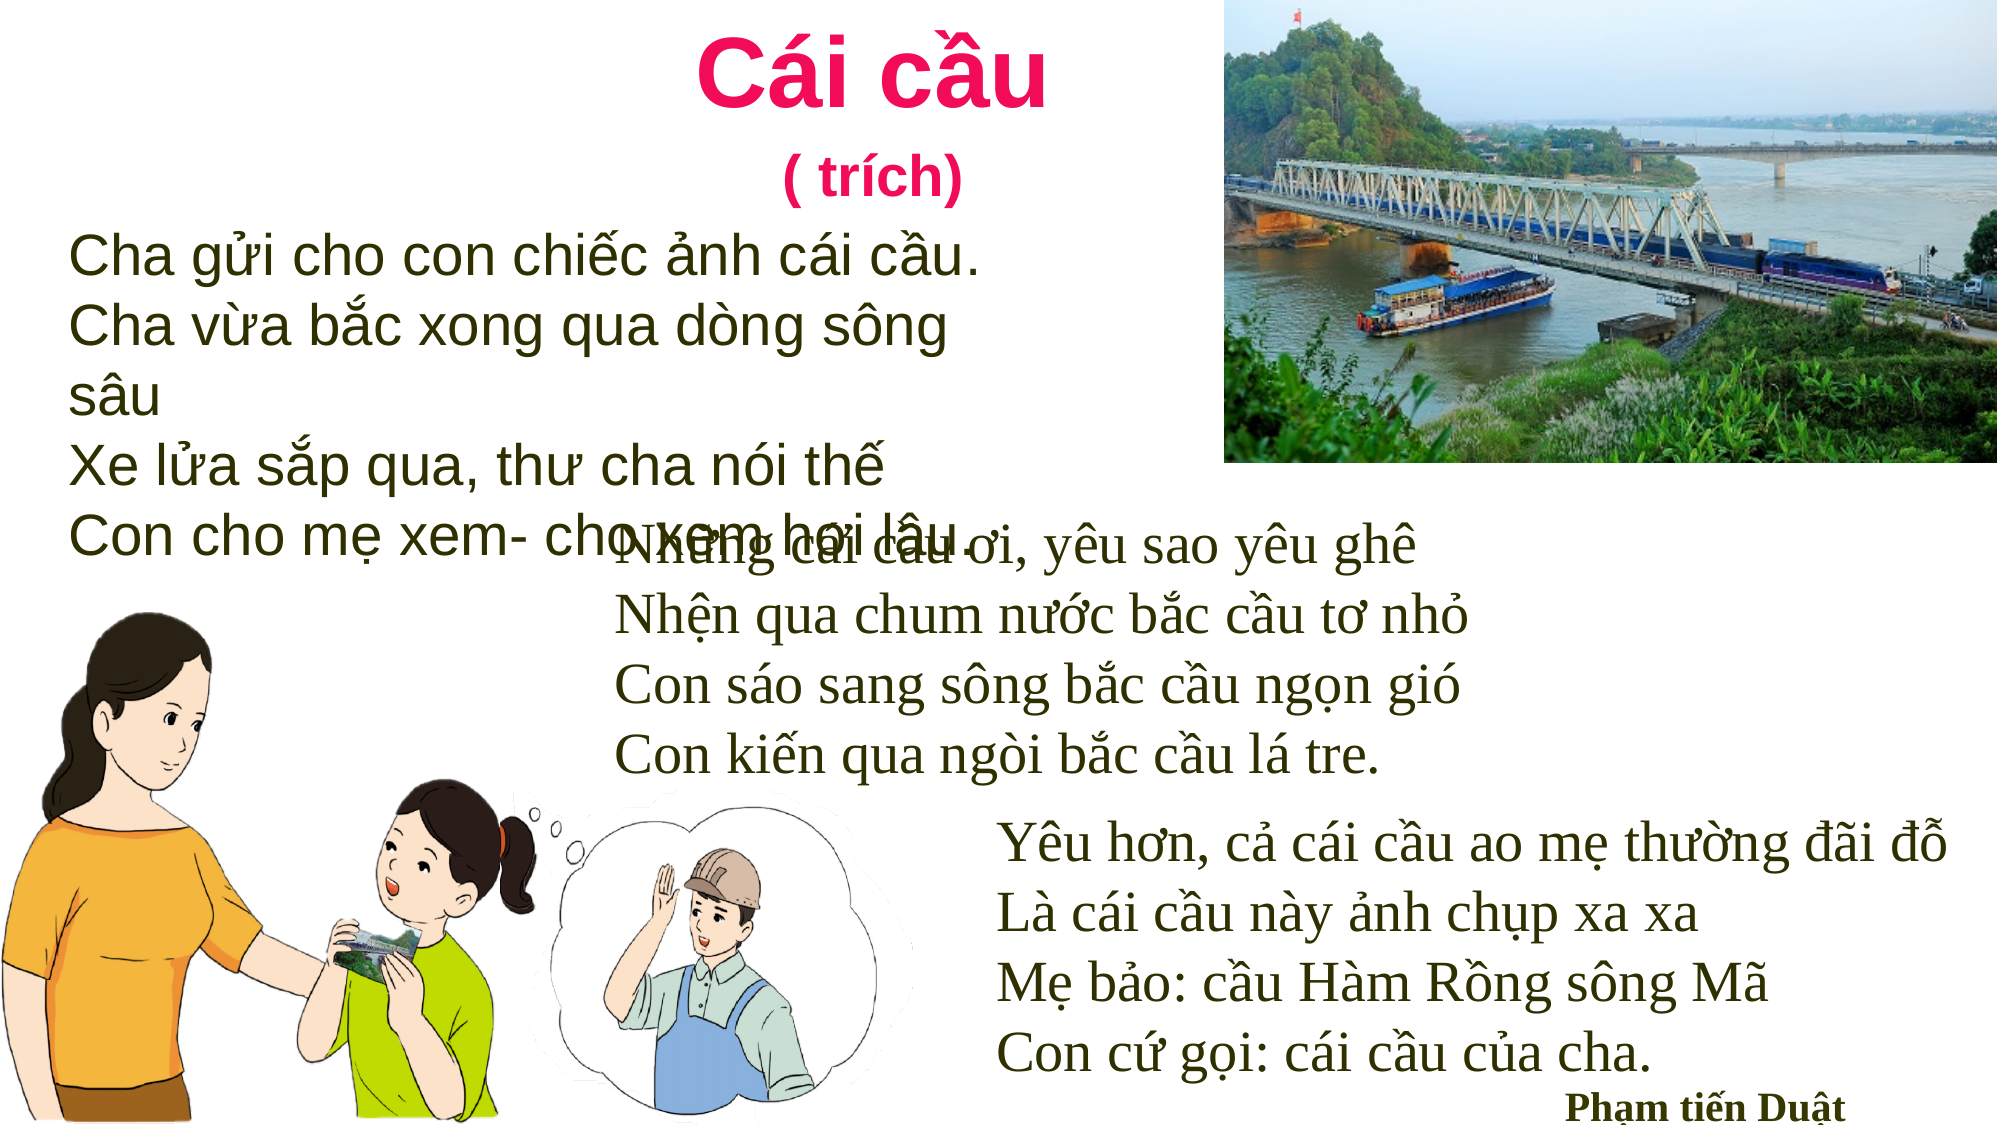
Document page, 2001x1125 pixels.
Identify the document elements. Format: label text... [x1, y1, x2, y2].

text_box Cha gửi cho con chiếc ảnh cái cầu. Cha vừa bắc xong qua dòng sông sâu Xe lửa sắp qua, thư cha nói thế Con cho mẹ xem- cho xem hơi lâu. [53, 209, 1015, 575]
text_box Yêu hơn, cả cái cầu ao mẹ thường đãi đỗ Là cái cầu này ảnh chụp xa xa Mẹ bảo: cầu Hàm Rồng sông Mã Con cứ gọi: cái cầu của cha. [981, 795, 2000, 1091]
text_box Phạm tiến Duật [1549, 1072, 1892, 1125]
text_box Những cái cầu ơi, yêu sao yêu ghê Nhện qua chum nước bắc cầu tơ nhỏ Con sáo sang sông bắc cầu ngọn gió Con kiến qua ngòi bắc cầu lá tre. [599, 497, 1842, 793]
picture [0, 610, 913, 1125]
text_box Cái cầu ( trích) [599, 0, 1147, 215]
picture [1224, 0, 1997, 464]
